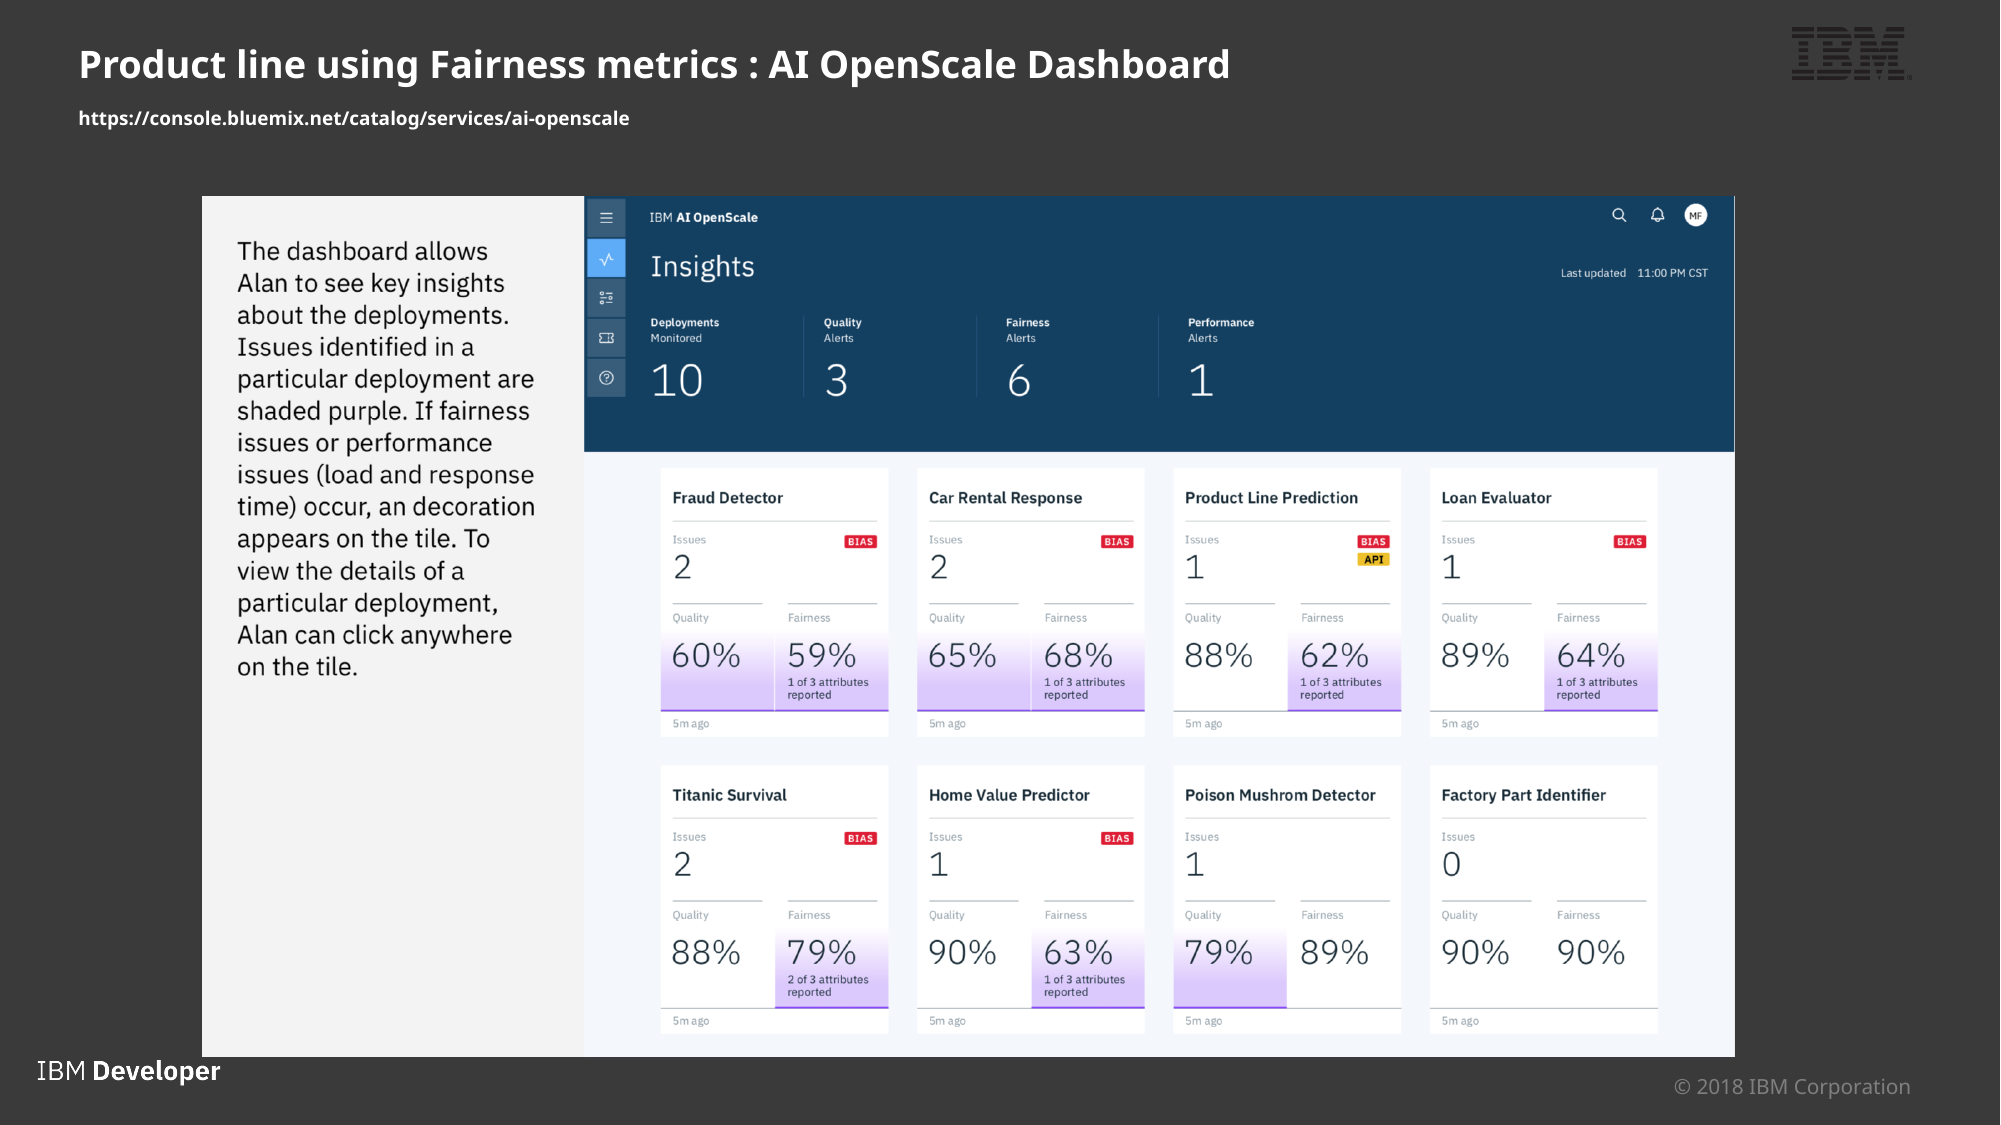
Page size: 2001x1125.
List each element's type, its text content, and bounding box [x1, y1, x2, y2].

picture [0, 196, 1735, 1118]
list Product line using Fairness metrics : AI OpenScale Dashboard https://console.bluemix.net/catalog/services/ai-openscale [75, 40, 1903, 130]
picture [1792, 27, 1912, 80]
